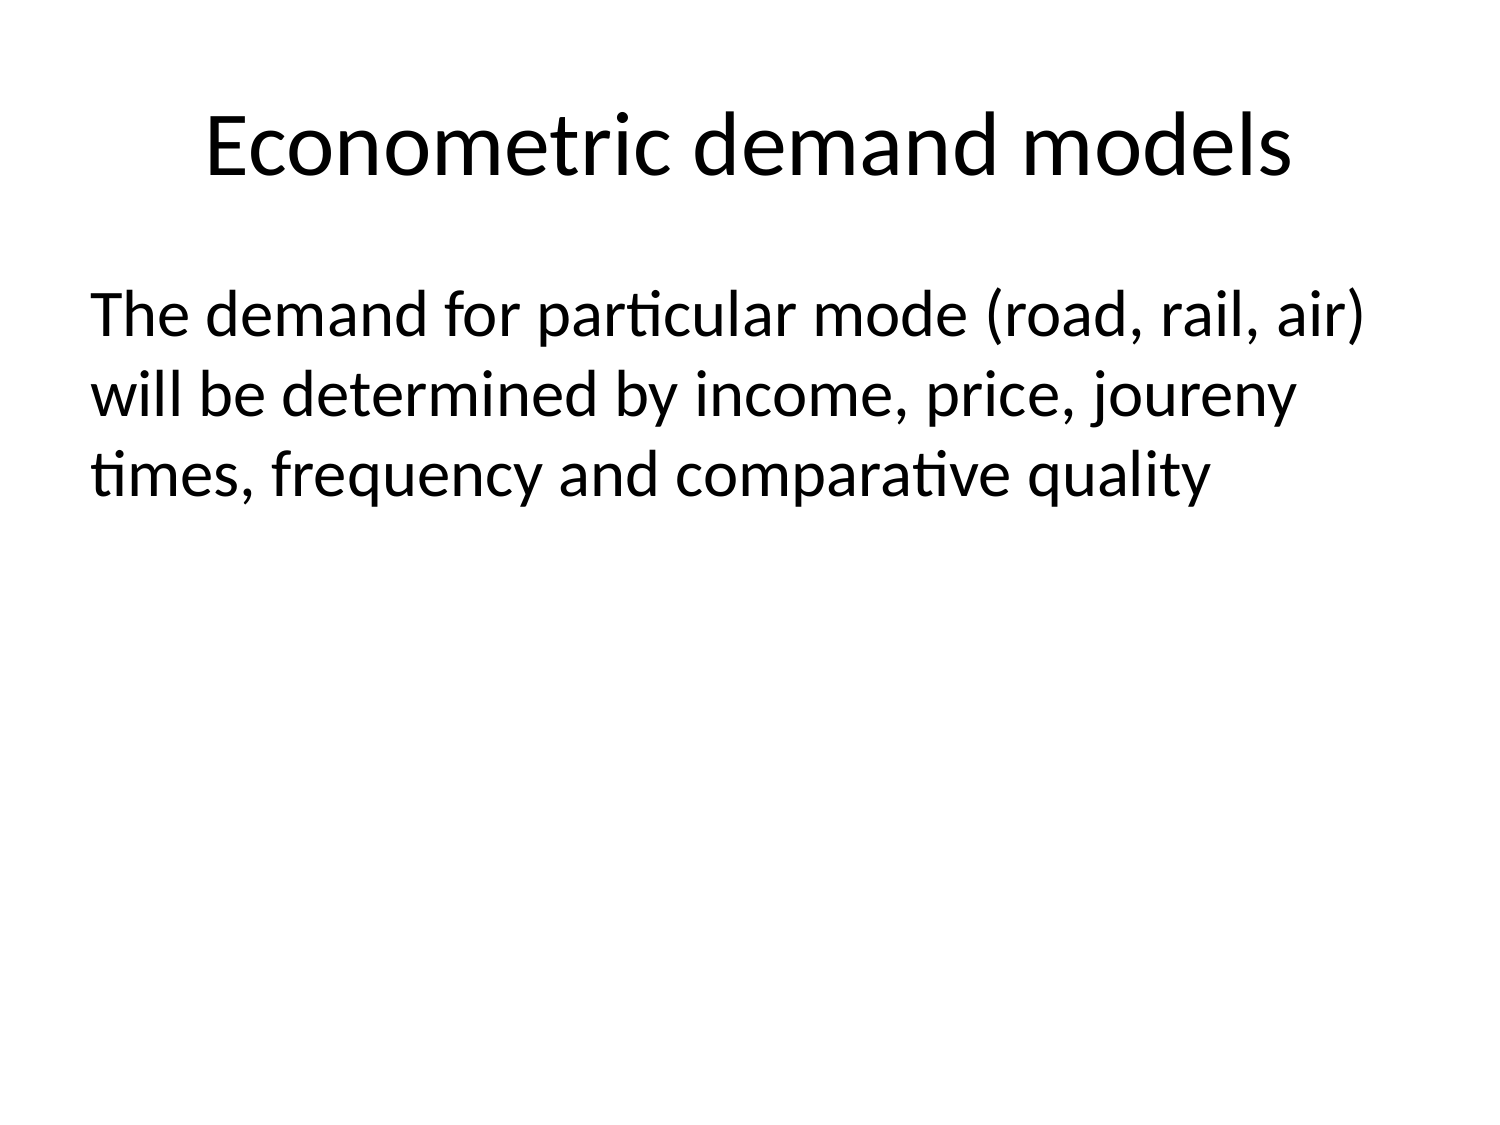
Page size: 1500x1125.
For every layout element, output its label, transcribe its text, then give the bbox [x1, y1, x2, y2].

list The demand for particular mode (road, rail, air) will be determined by income, price, joureny times, frequency and comparative quality [75, 262, 1425, 1005]
title Econometric demand models [75, 45, 1425, 233]
